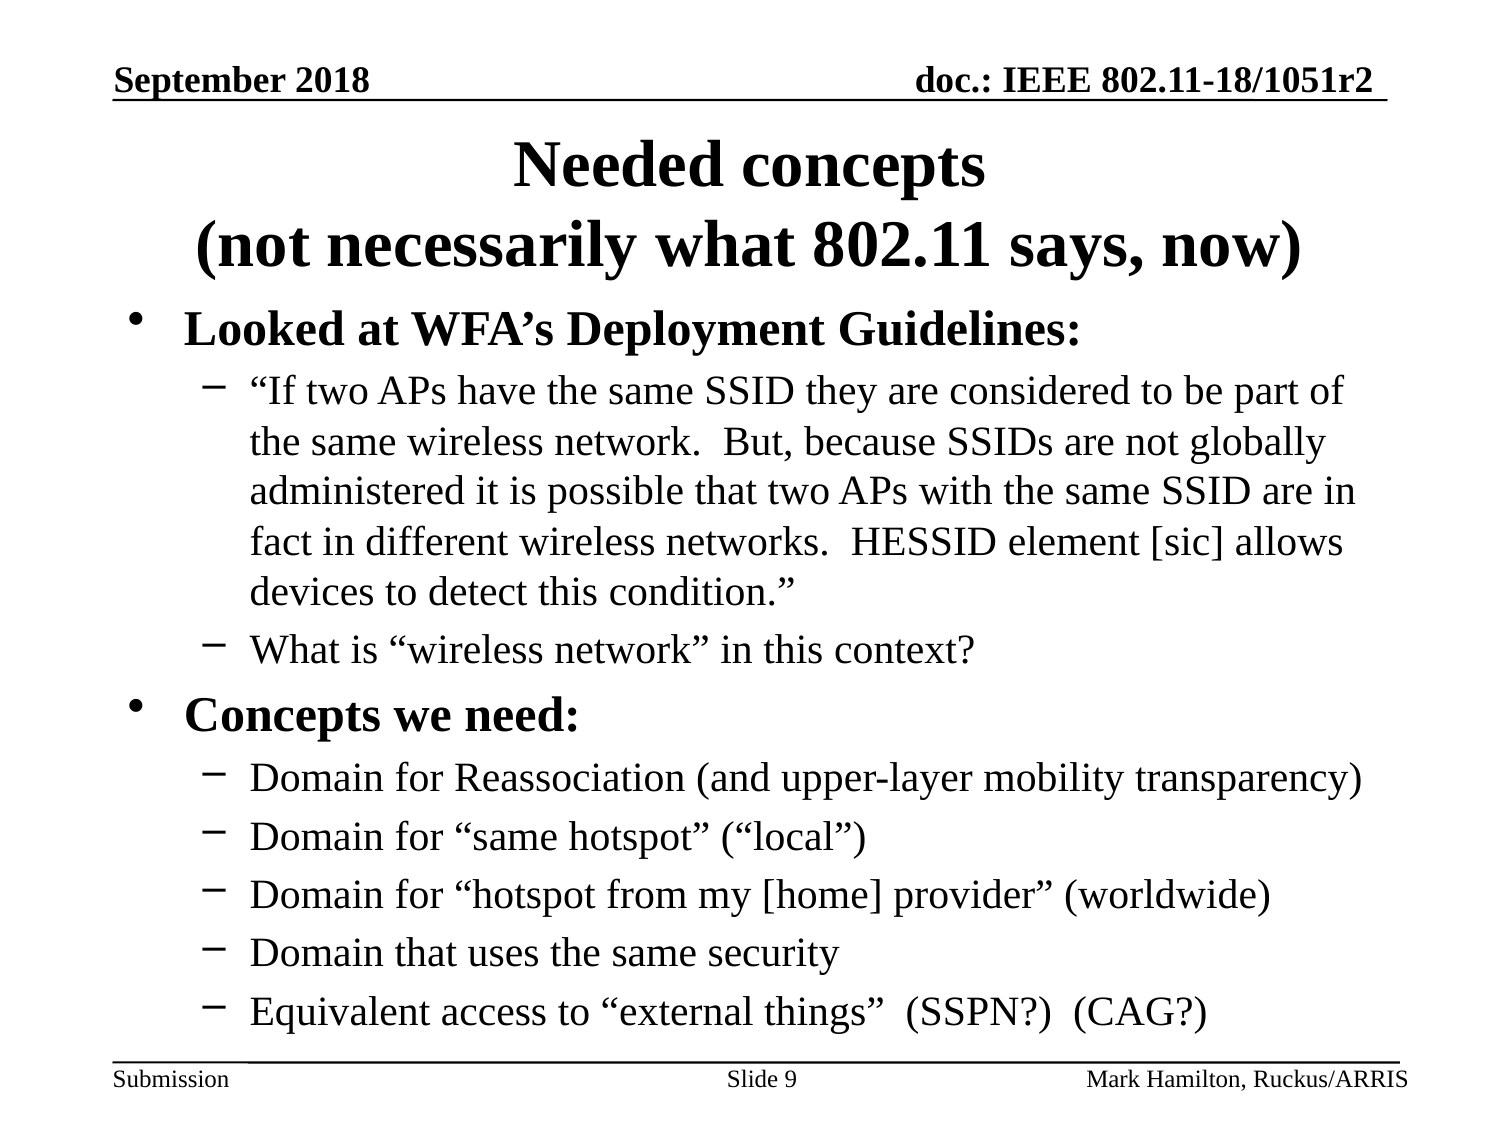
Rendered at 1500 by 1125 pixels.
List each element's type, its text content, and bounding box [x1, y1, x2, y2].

list Looked at WFA’s Deployment Guidelines: “If two APs have the same SSID they are considered to be part of the same wireless network. But, because SSIDs are not globally administered it is possible that two APs with the same SSID are in fact in different wireless networks. HESSID element [sic] allows devices to detect this condition.” What is “wireless network” in this context? Concepts we need: Domain for Reassociation (and upper-layer mobility transparency) Domain for “same hotspot” (“local”) Domain for “hotspot from my [home] provider” (worldwide) Domain that uses the same security Equivalent access to “external things” (SSPN?) (CAG?) [112, 287, 1388, 1075]
title Needed concepts (not necessarily what 802.11 says, now) [112, 112, 1388, 287]
